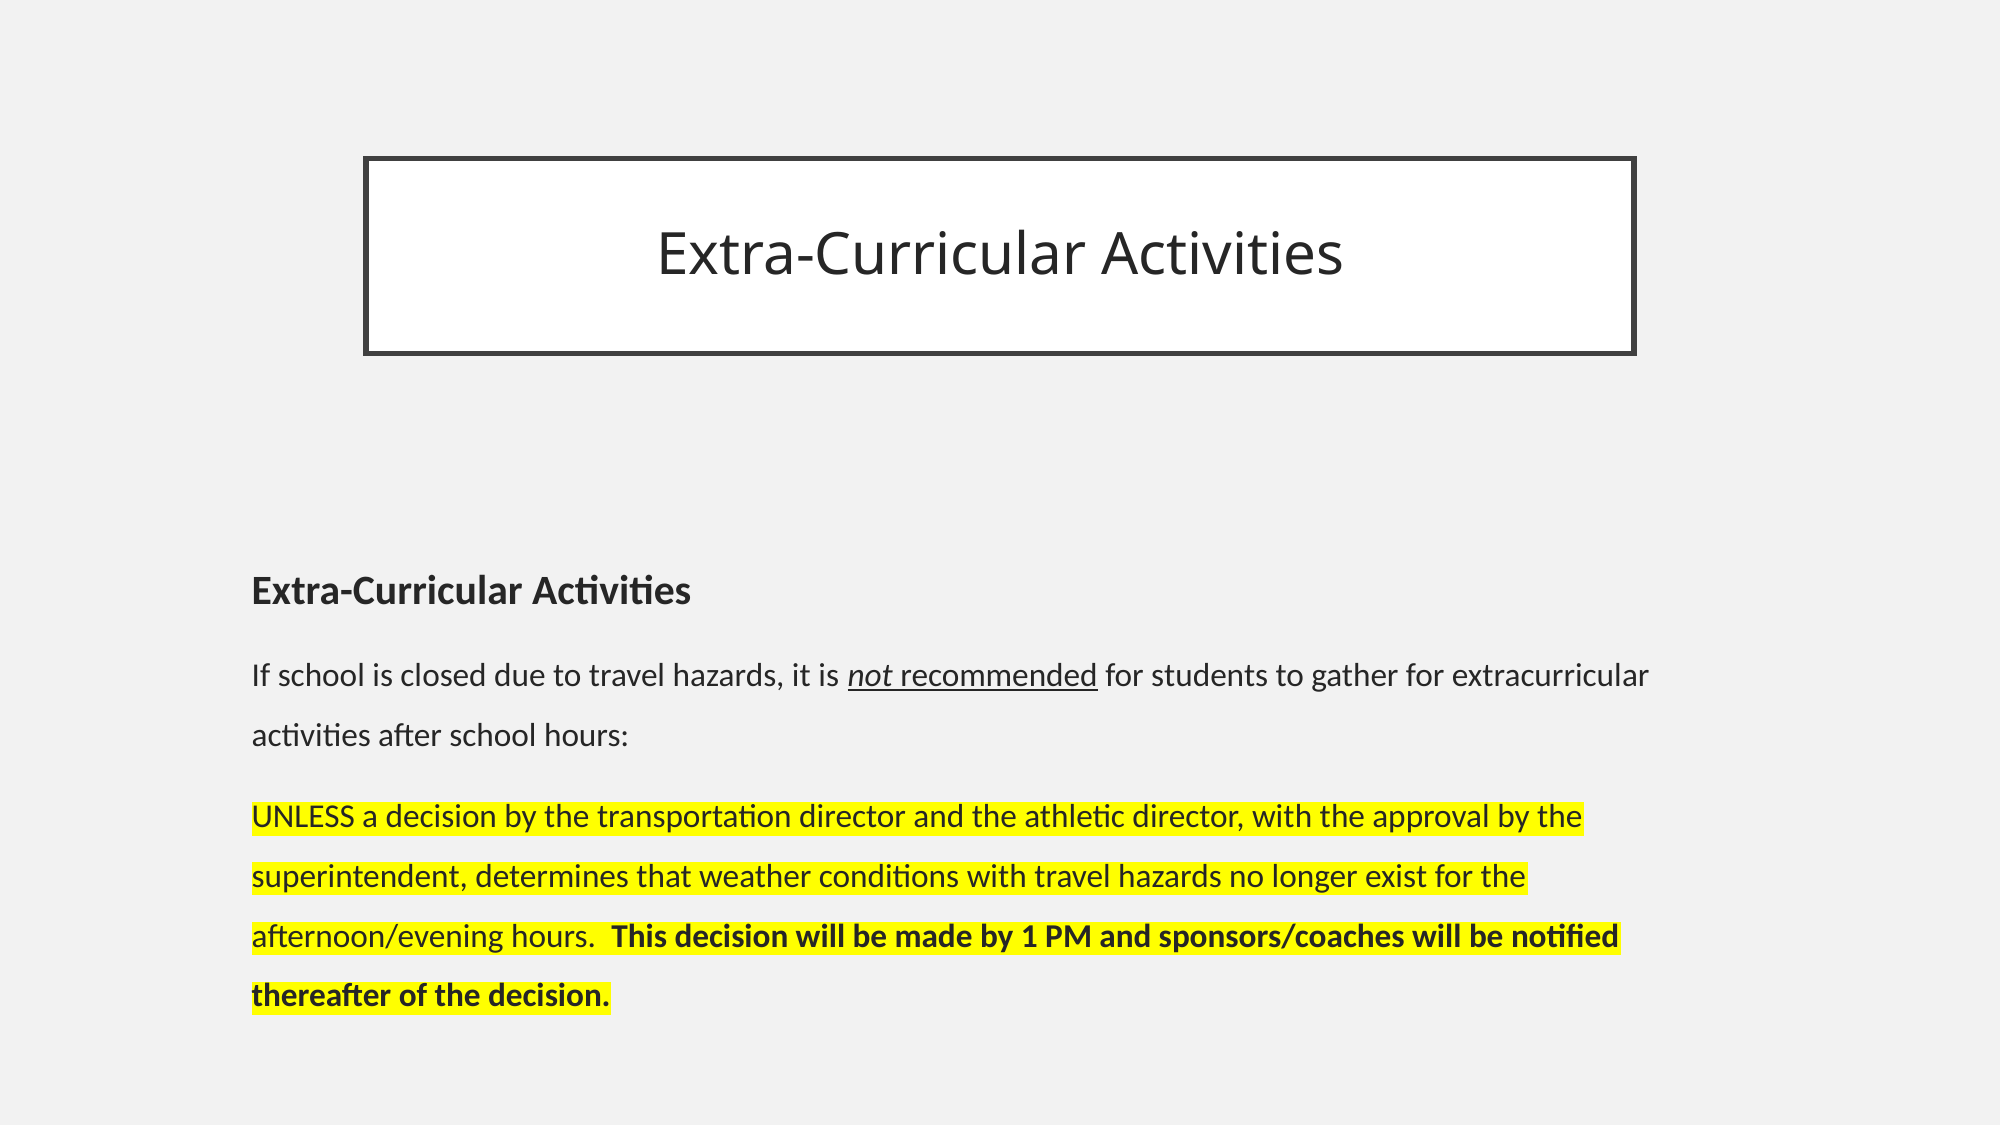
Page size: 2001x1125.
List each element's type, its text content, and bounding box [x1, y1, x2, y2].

text_box Extra-Curricular Activities If school is closed due to travel hazards, it is not recommended for students to gather for extracurricular activities after school hours: UNLESS a decision by the transportation director and the athletic director, with the approval by the superintendent, determines that weather conditions with travel hazards no longer exist for the afternoon/evening hours. This decision will be made by 1 PM and sponsors/coaches will be notified thereafter of the decision. [236, 547, 1694, 1029]
title Extra-Curricular Activities [363, 156, 1637, 356]
